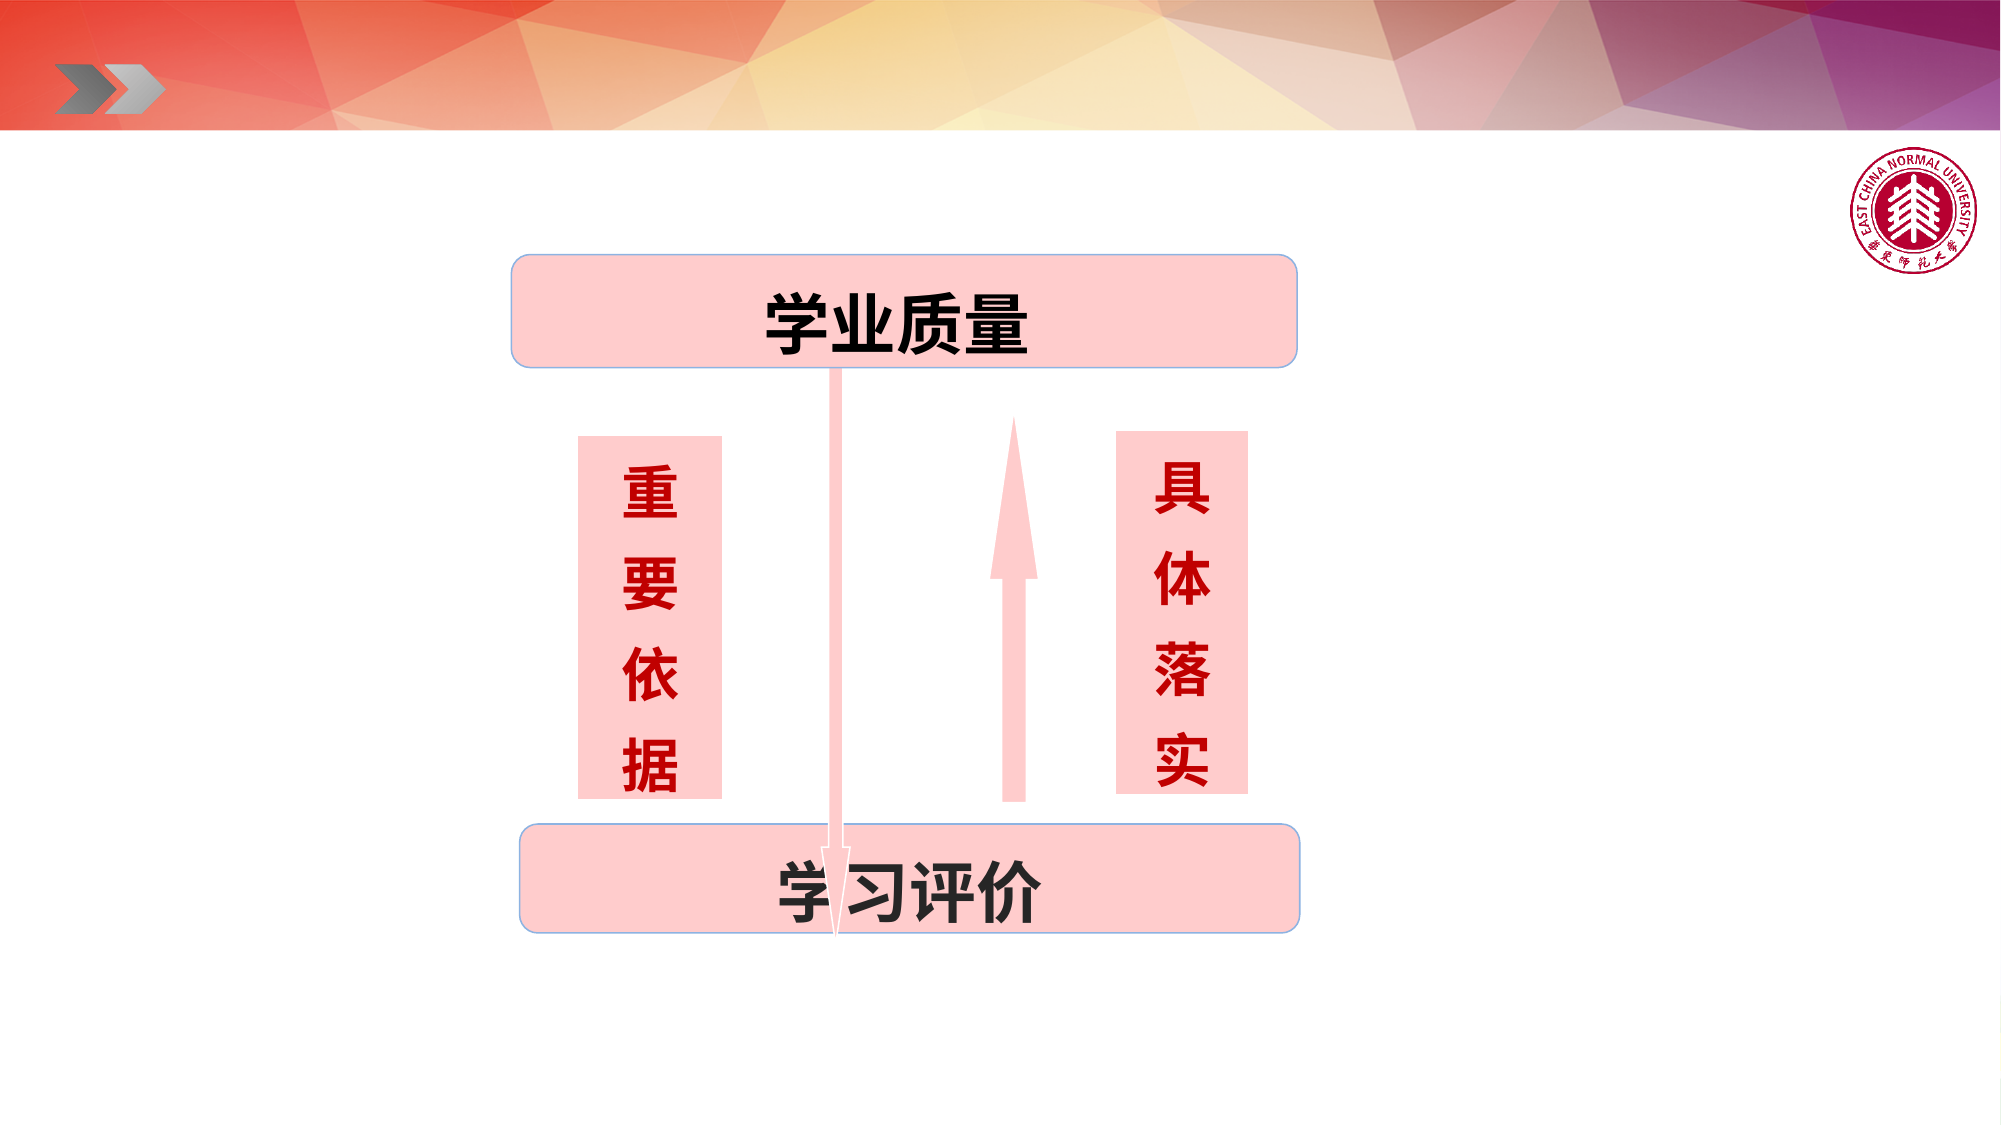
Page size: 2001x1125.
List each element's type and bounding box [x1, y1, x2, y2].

picture [1850, 147, 1977, 274]
text_box [511, 254, 1300, 933]
picture [0, 0, 2001, 1125]
